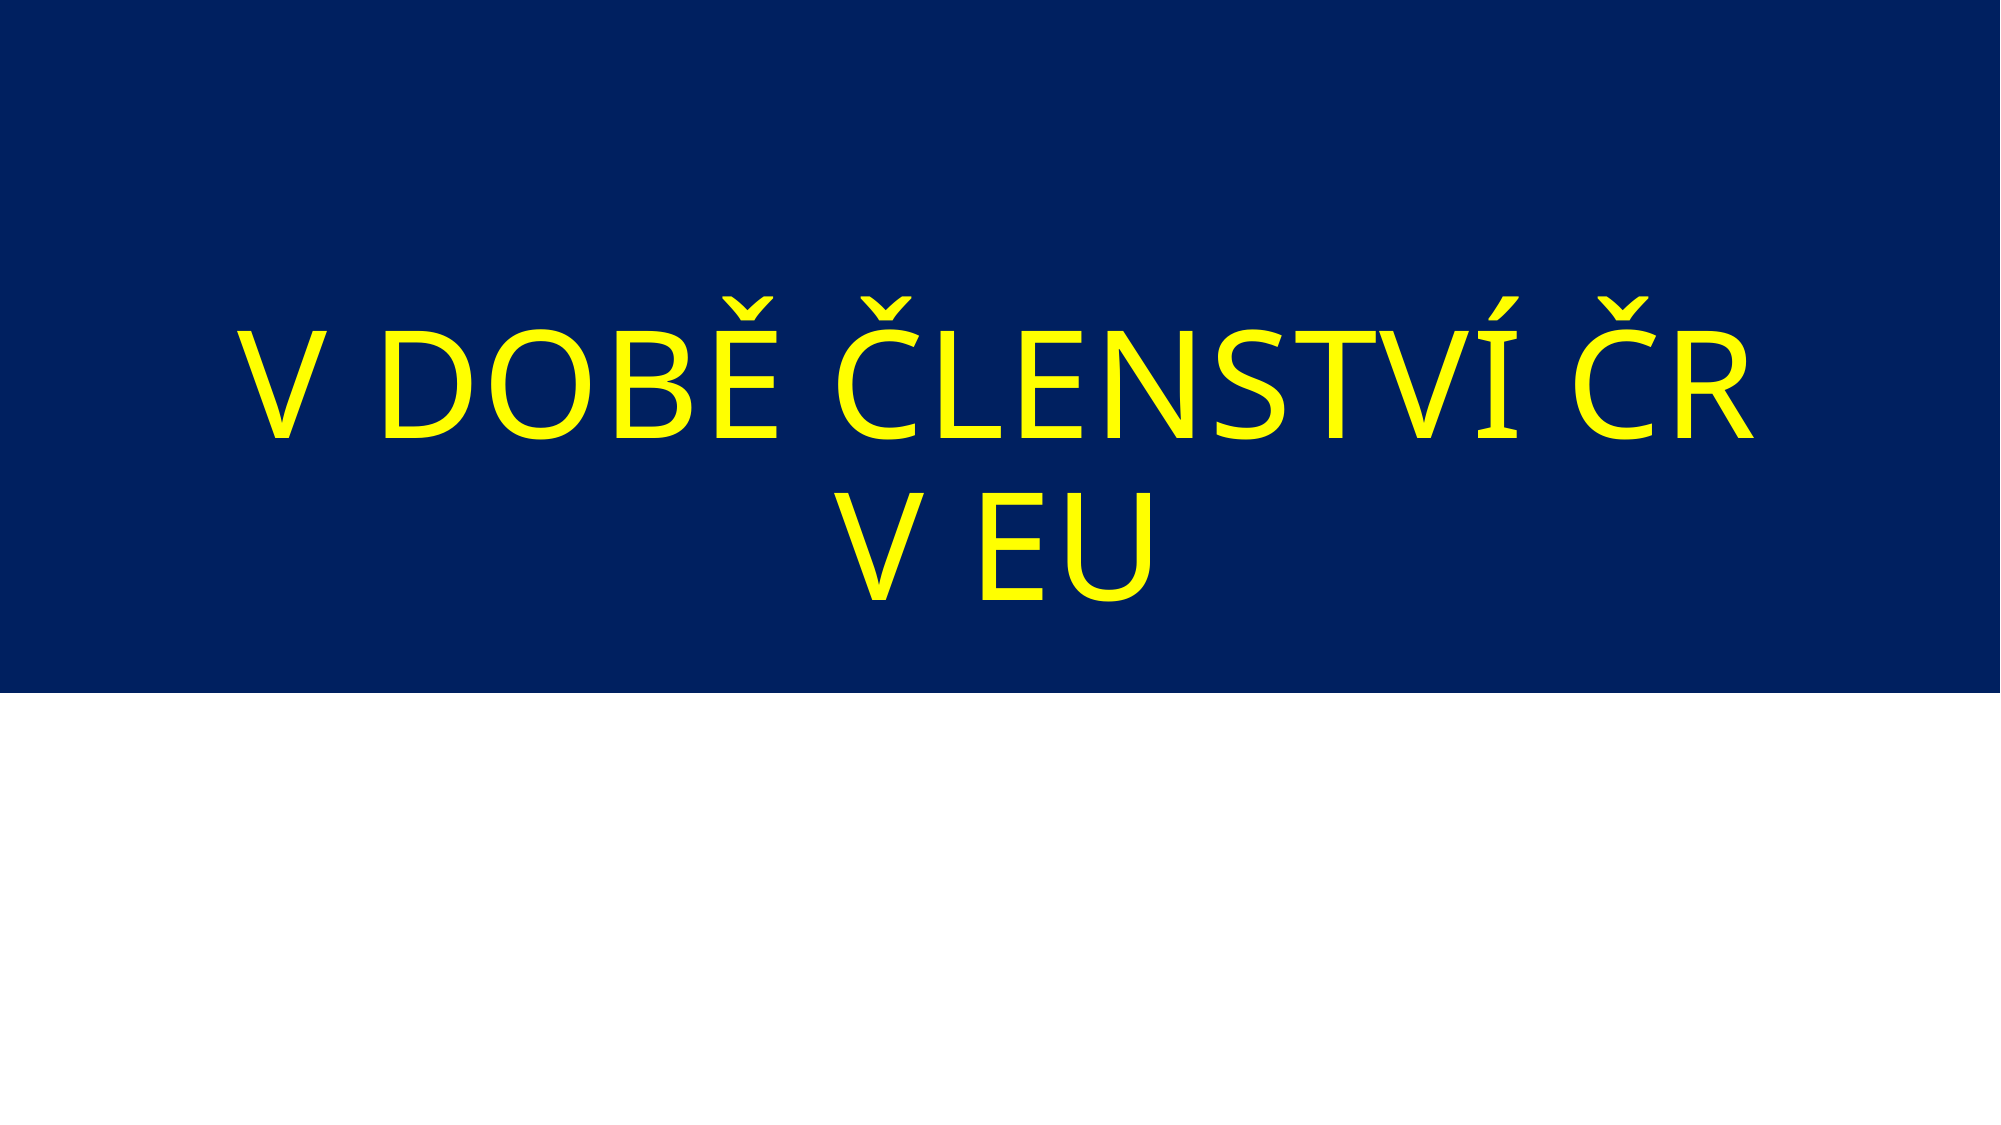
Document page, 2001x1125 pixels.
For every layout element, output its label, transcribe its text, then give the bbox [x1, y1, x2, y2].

title V době členství ČR V EU [157, 126, 1842, 641]
